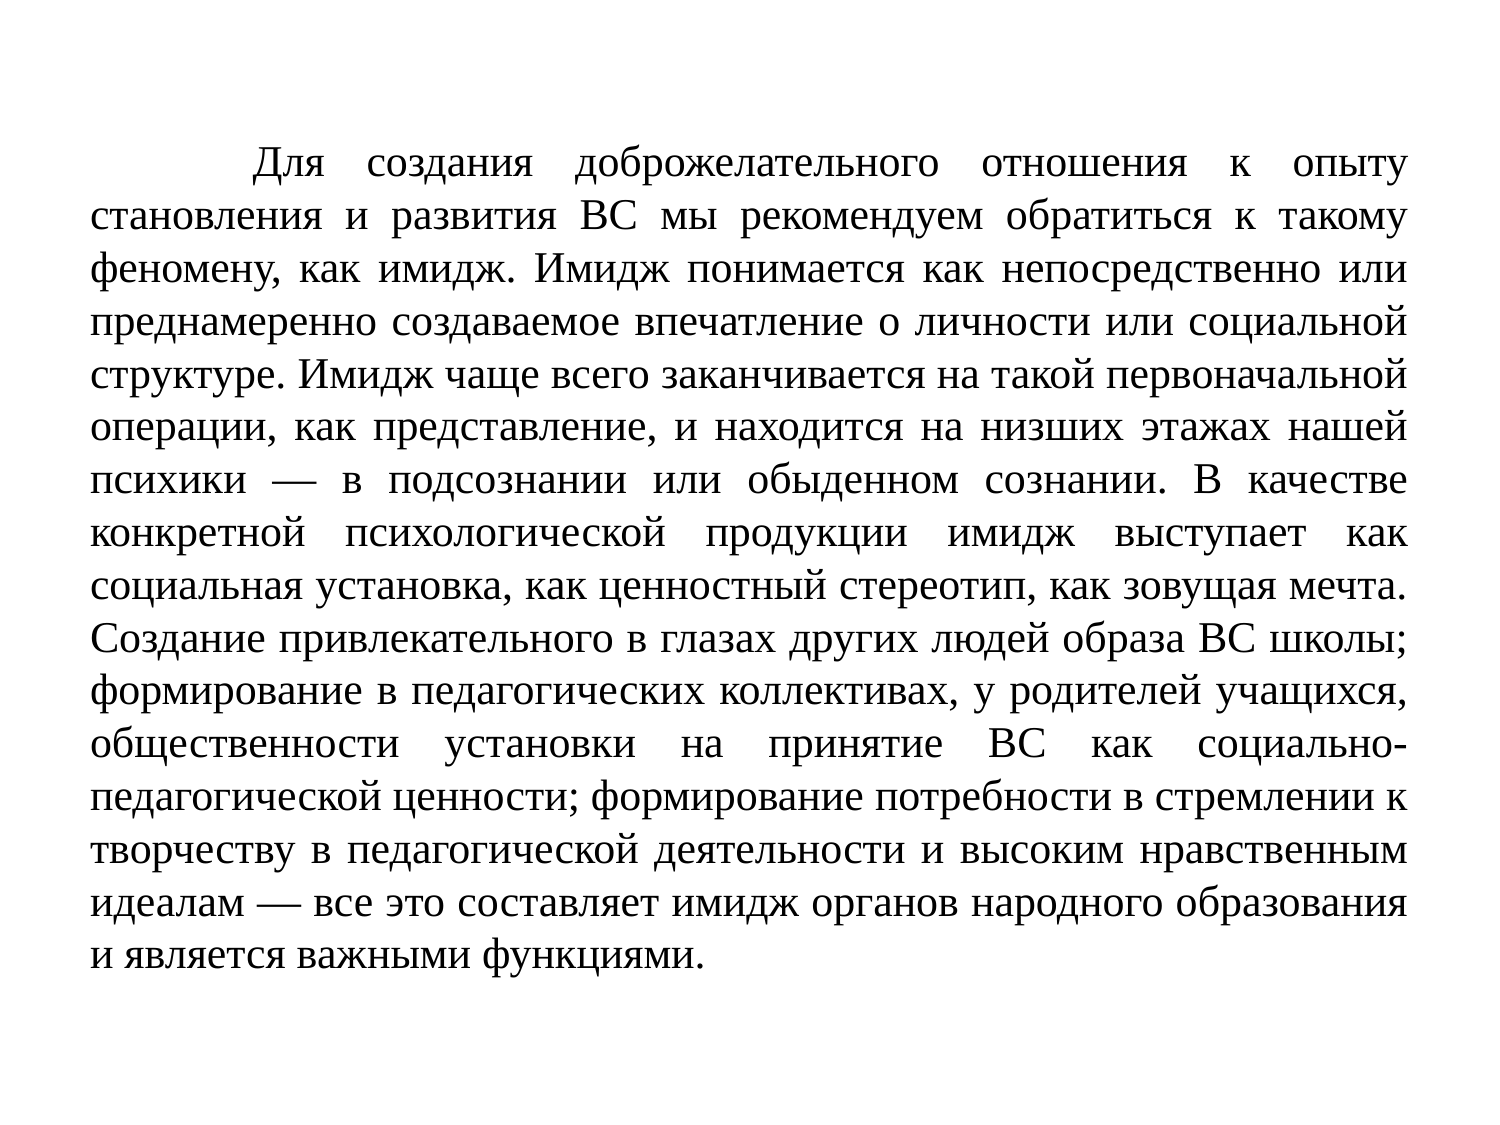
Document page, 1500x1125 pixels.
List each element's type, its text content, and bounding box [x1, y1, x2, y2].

list Для создания доброжелательного отношения к опыту становления и развития ВС мы рекомендуем обратиться к такому феномену, как имидж. Имидж понимается как непосредственно или преднамеренно создаваемое впечатление о личности или социальной структуре. Имидж чаще всего заканчивается на такой первоначальной операции, как представление, и находится на низших этажах нашей психики — в подсознании или обыденном сознании. В качестве конкретной психологической продукции имидж выступает как социальная установка, как ценностный стереотип, как зовущая мечта. Создание привлекательного в глазах других людей образа ВС школы; формирование в педагогических коллективах, у родителей учащихся, общественности установки на принятие ВС как социально-педагогической ценности; формирование потребности в стремлении к творчеству в педагогической деятельности и высоким нравственным идеалам — все это составляет имидж органов народного образования и является важными функциями. [75, 125, 1425, 1005]
